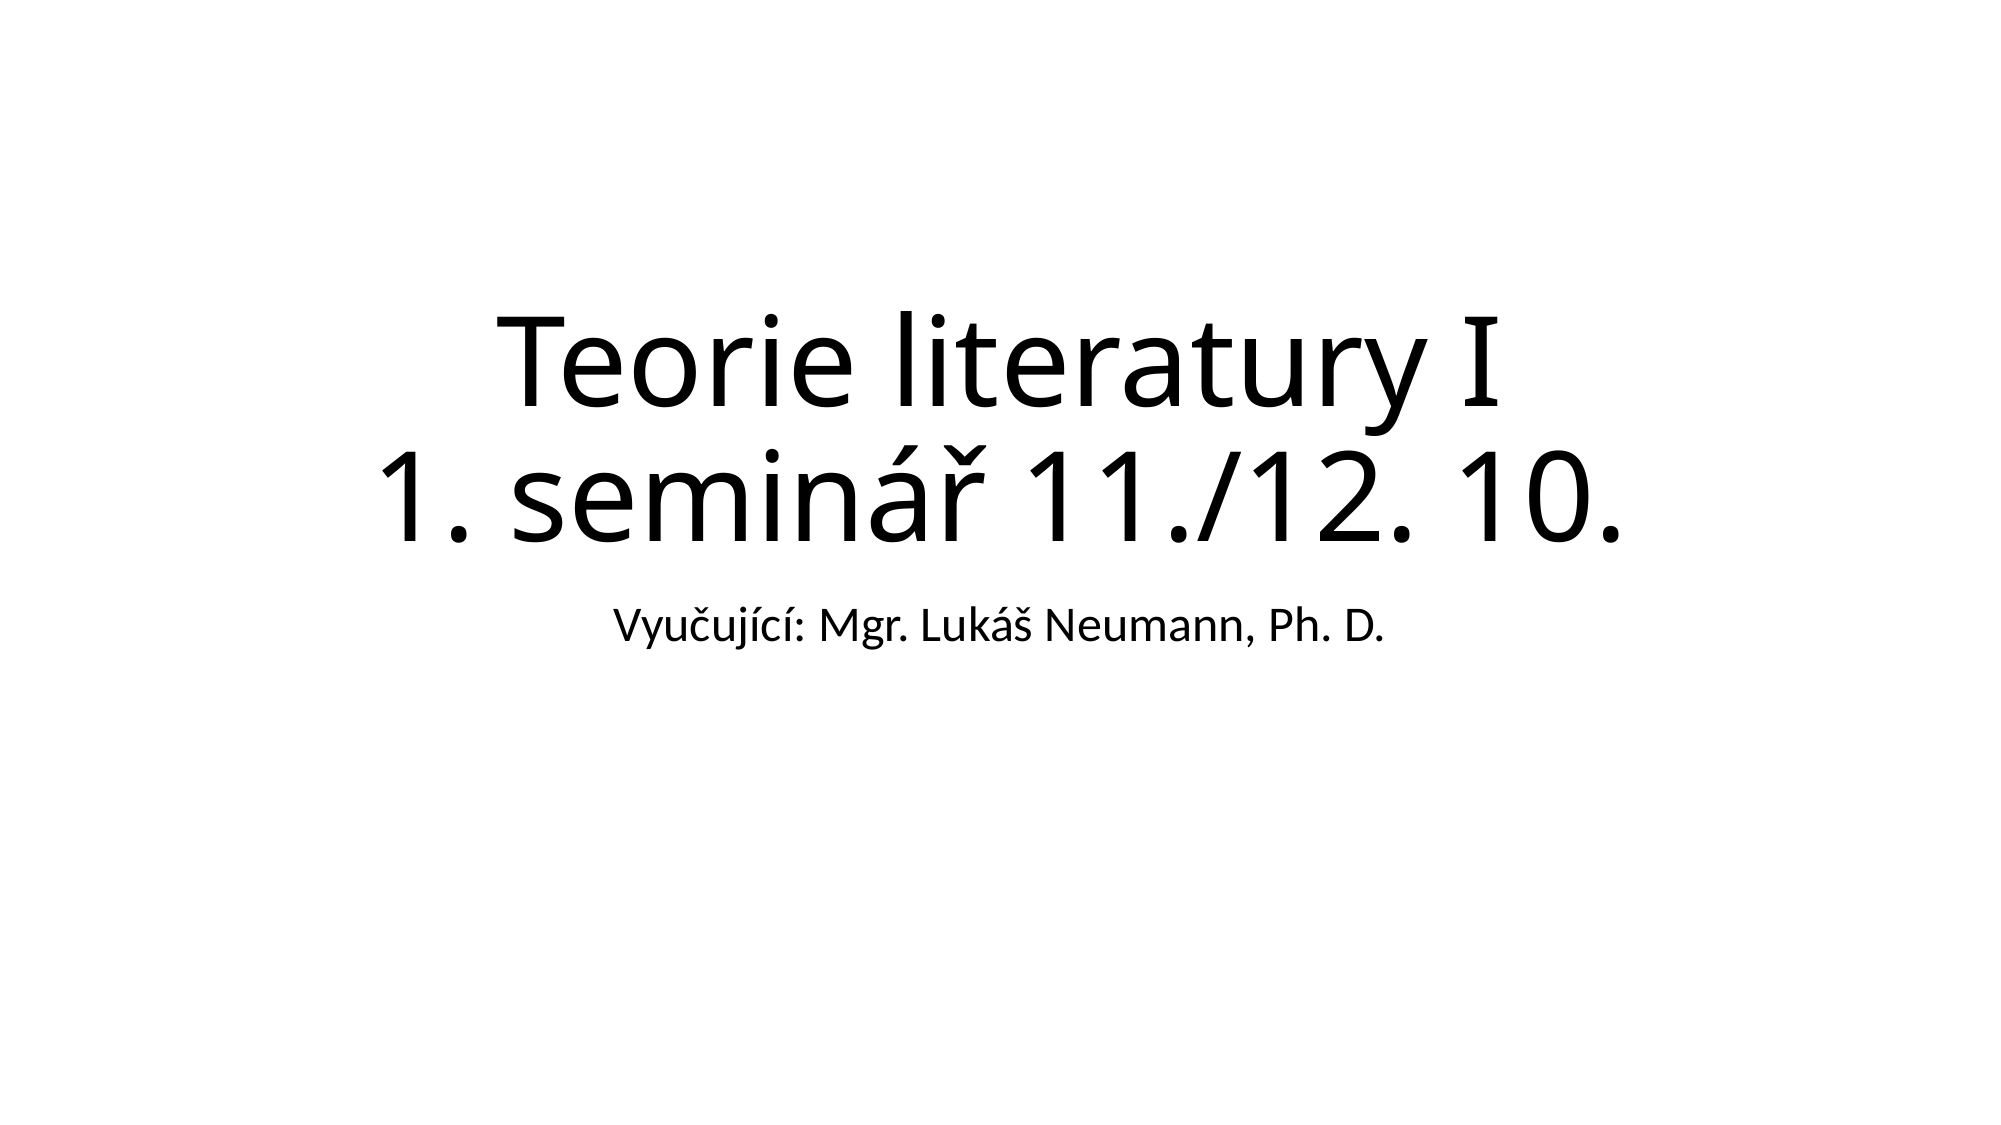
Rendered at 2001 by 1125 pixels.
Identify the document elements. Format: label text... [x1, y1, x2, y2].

title Teorie literatury I 1. seminář 11./12. 10. [249, 184, 1750, 576]
subtitle Vyučující: Mgr. Lukáš Neumann, Ph. D. [249, 590, 1750, 863]
